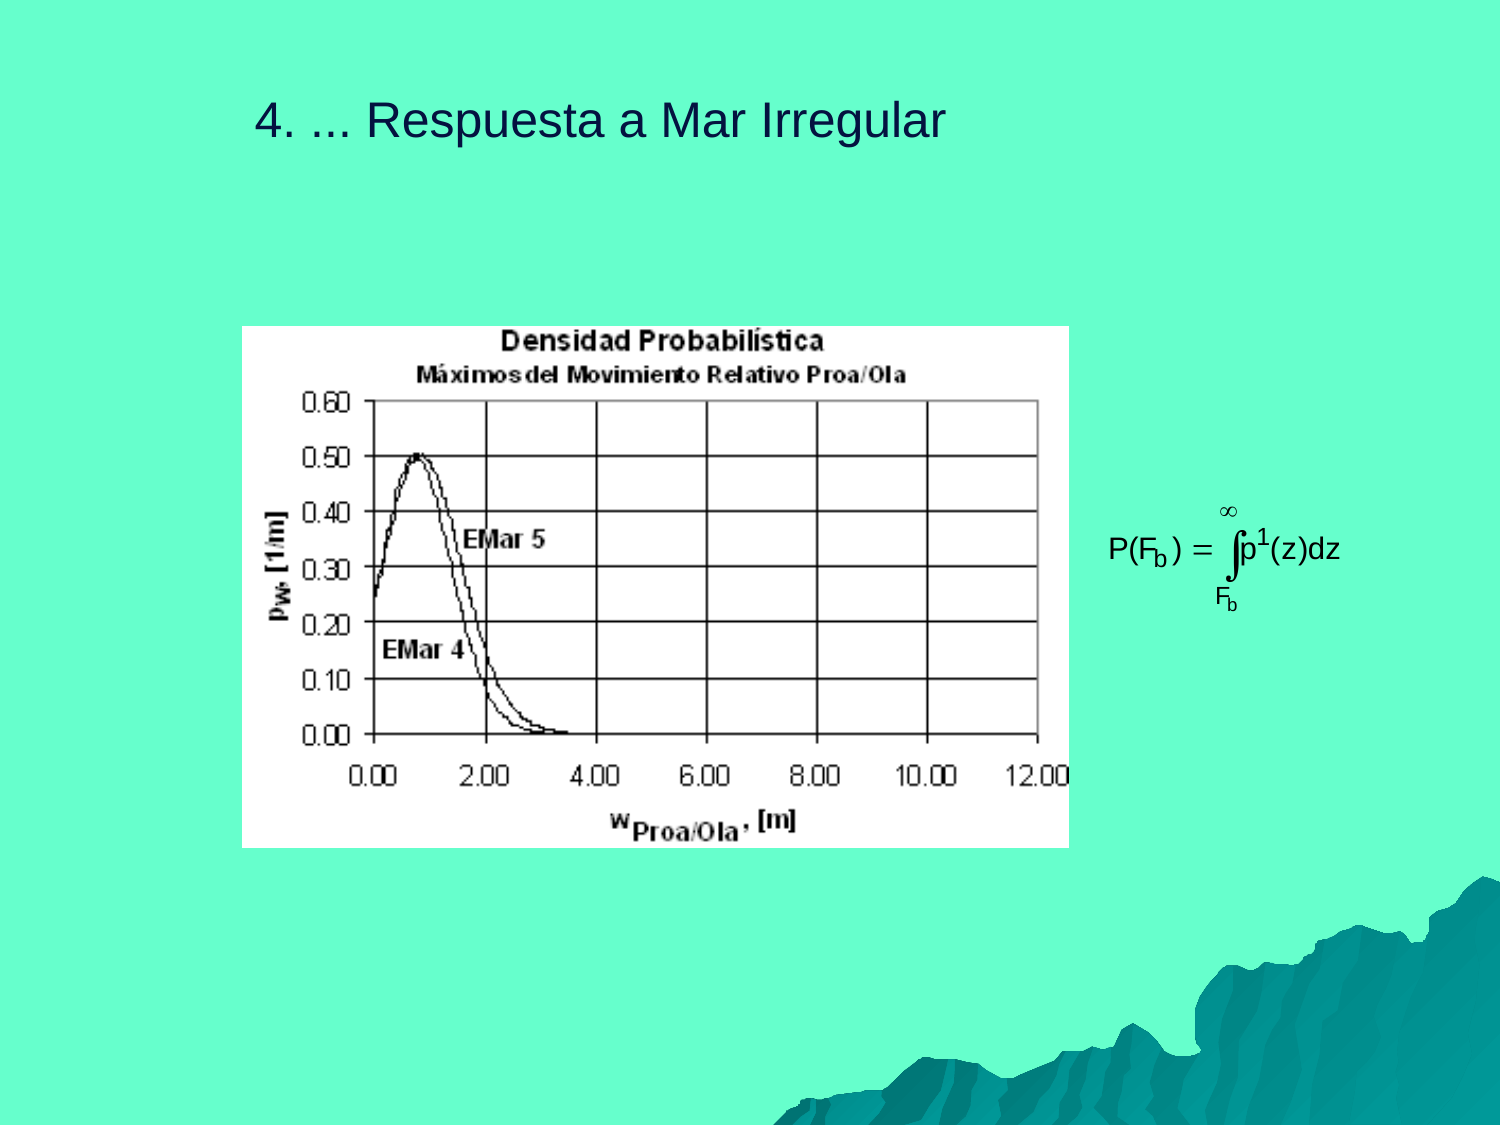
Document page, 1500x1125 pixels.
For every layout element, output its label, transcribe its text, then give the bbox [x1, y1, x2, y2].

picture [241, 325, 1070, 848]
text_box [1104, 491, 1349, 619]
title 4. ... Respuesta a Mar Irregular [88, 42, 1114, 156]
